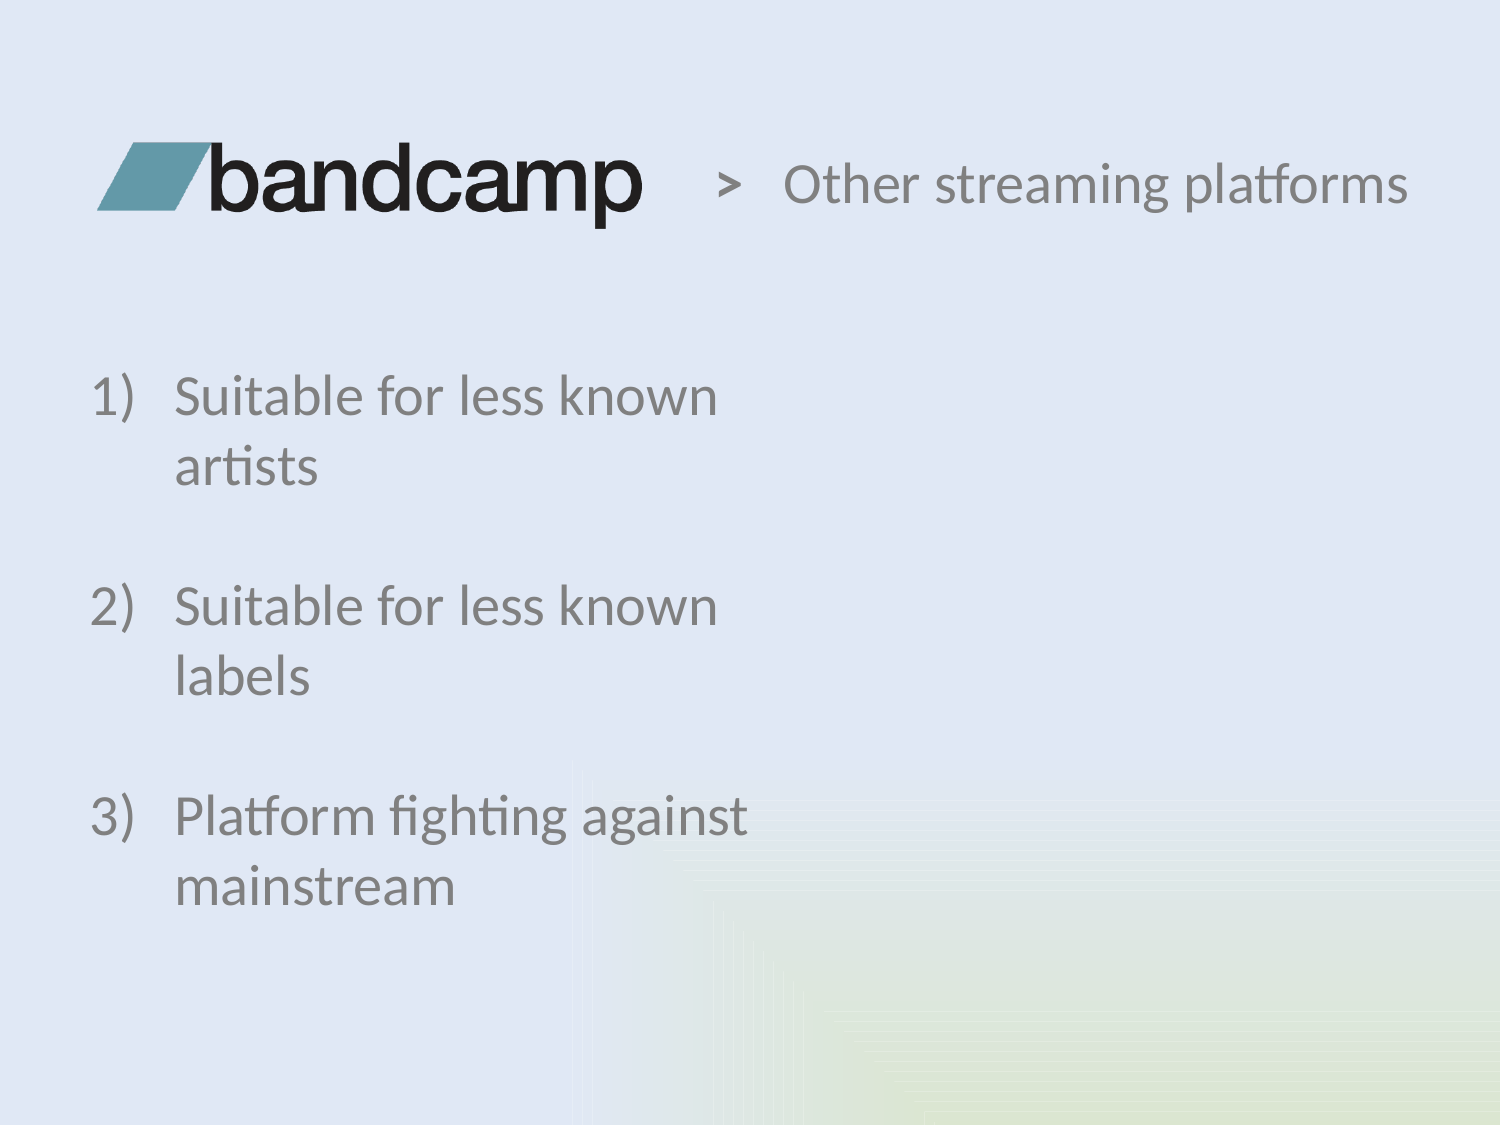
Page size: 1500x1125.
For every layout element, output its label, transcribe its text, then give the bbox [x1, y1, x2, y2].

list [0, 0, 738, 372]
text_box > Other streaming platforms [741, 137, 1500, 223]
text_box Suitable for less known artists Suitable for less known labels Platform fighting against mainstream [75, 350, 863, 995]
